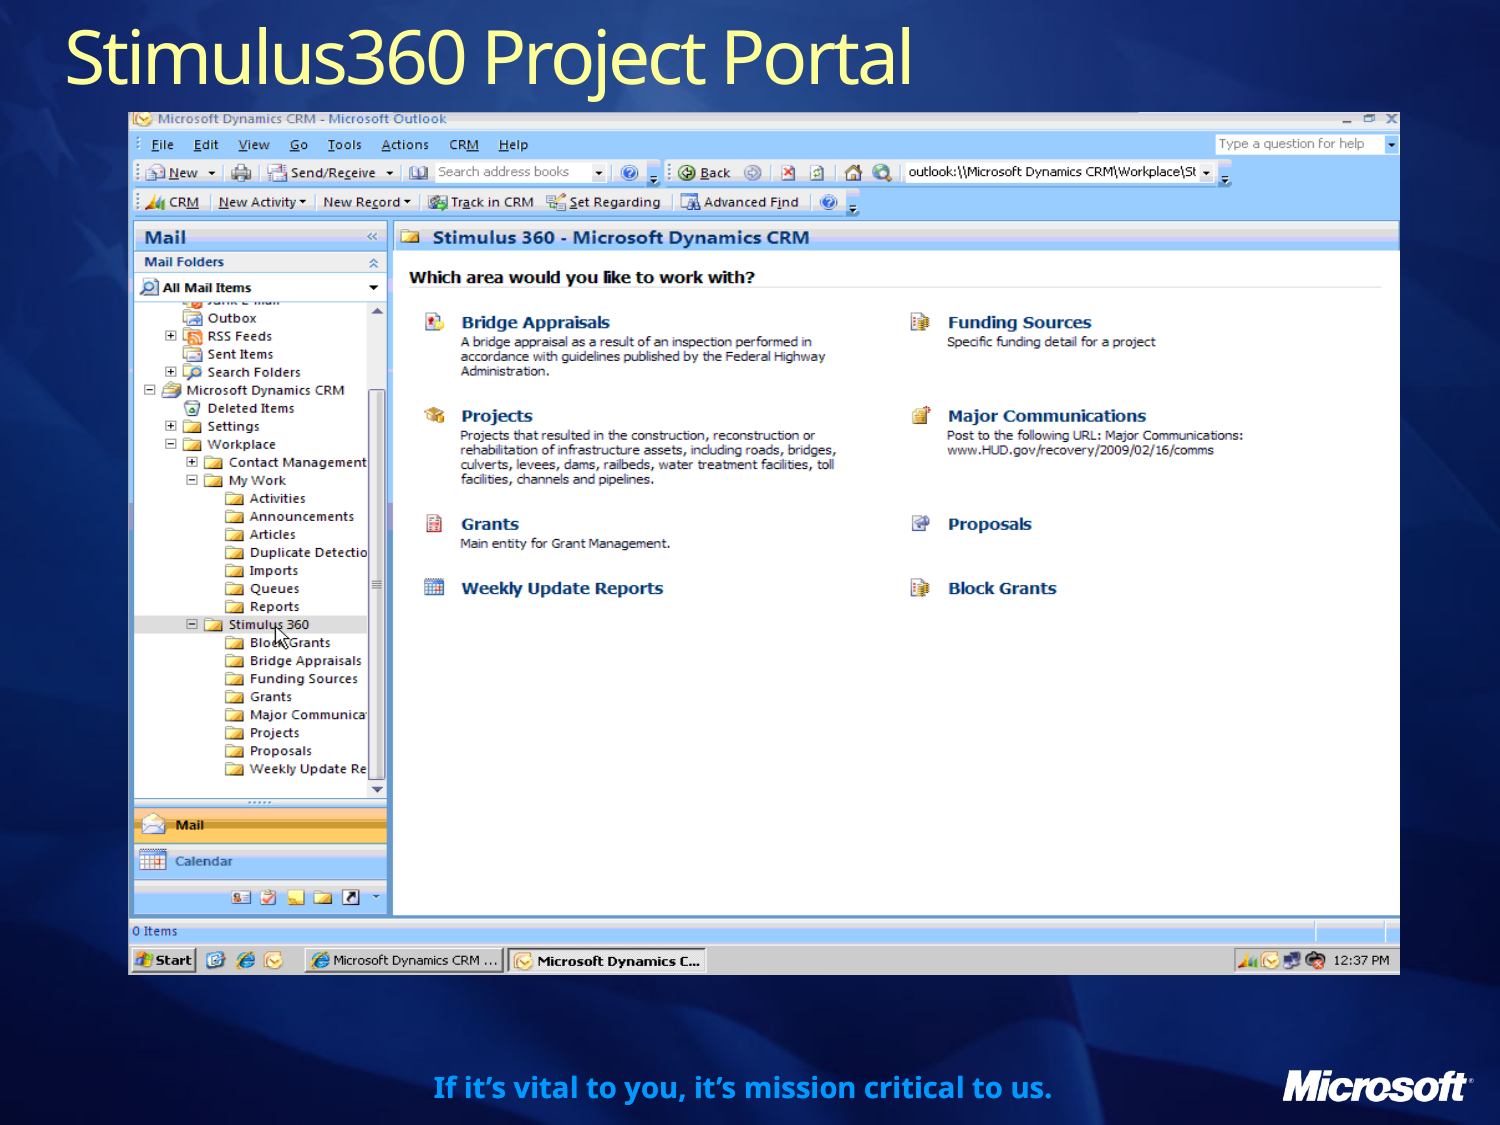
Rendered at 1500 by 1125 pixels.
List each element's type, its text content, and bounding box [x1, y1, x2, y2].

text_box If it’s vital to you, it’s mission critical to us. [419, 1062, 1150, 1113]
picture [0, 0, 1500, 1125]
text_box Stimulus360 Project Portal [50, 12, 1450, 113]
